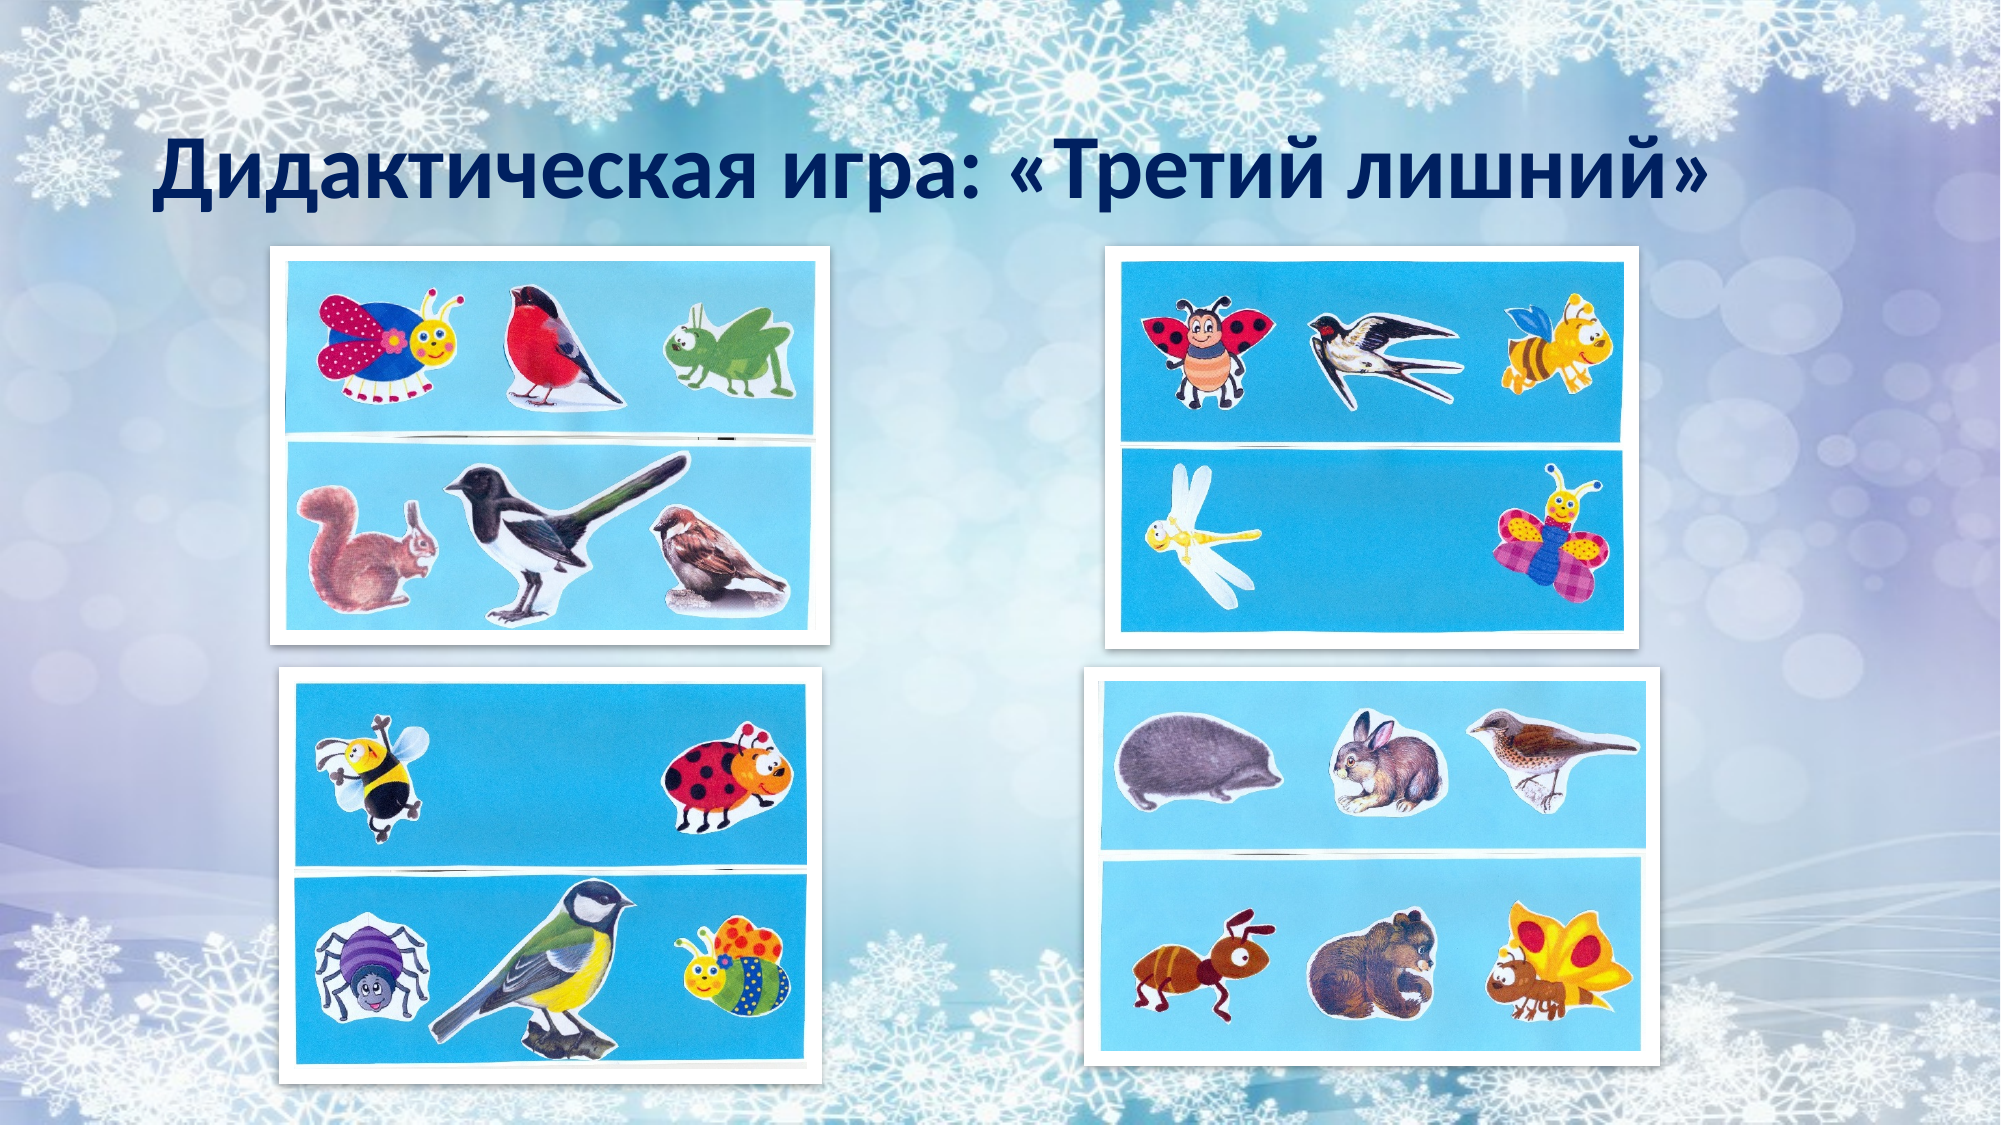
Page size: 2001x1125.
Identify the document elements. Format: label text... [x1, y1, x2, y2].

picture [0, 0, 2001, 1125]
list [284, 260, 816, 631]
title Дидактическая игра: «Третий лишний» [137, 59, 1863, 278]
